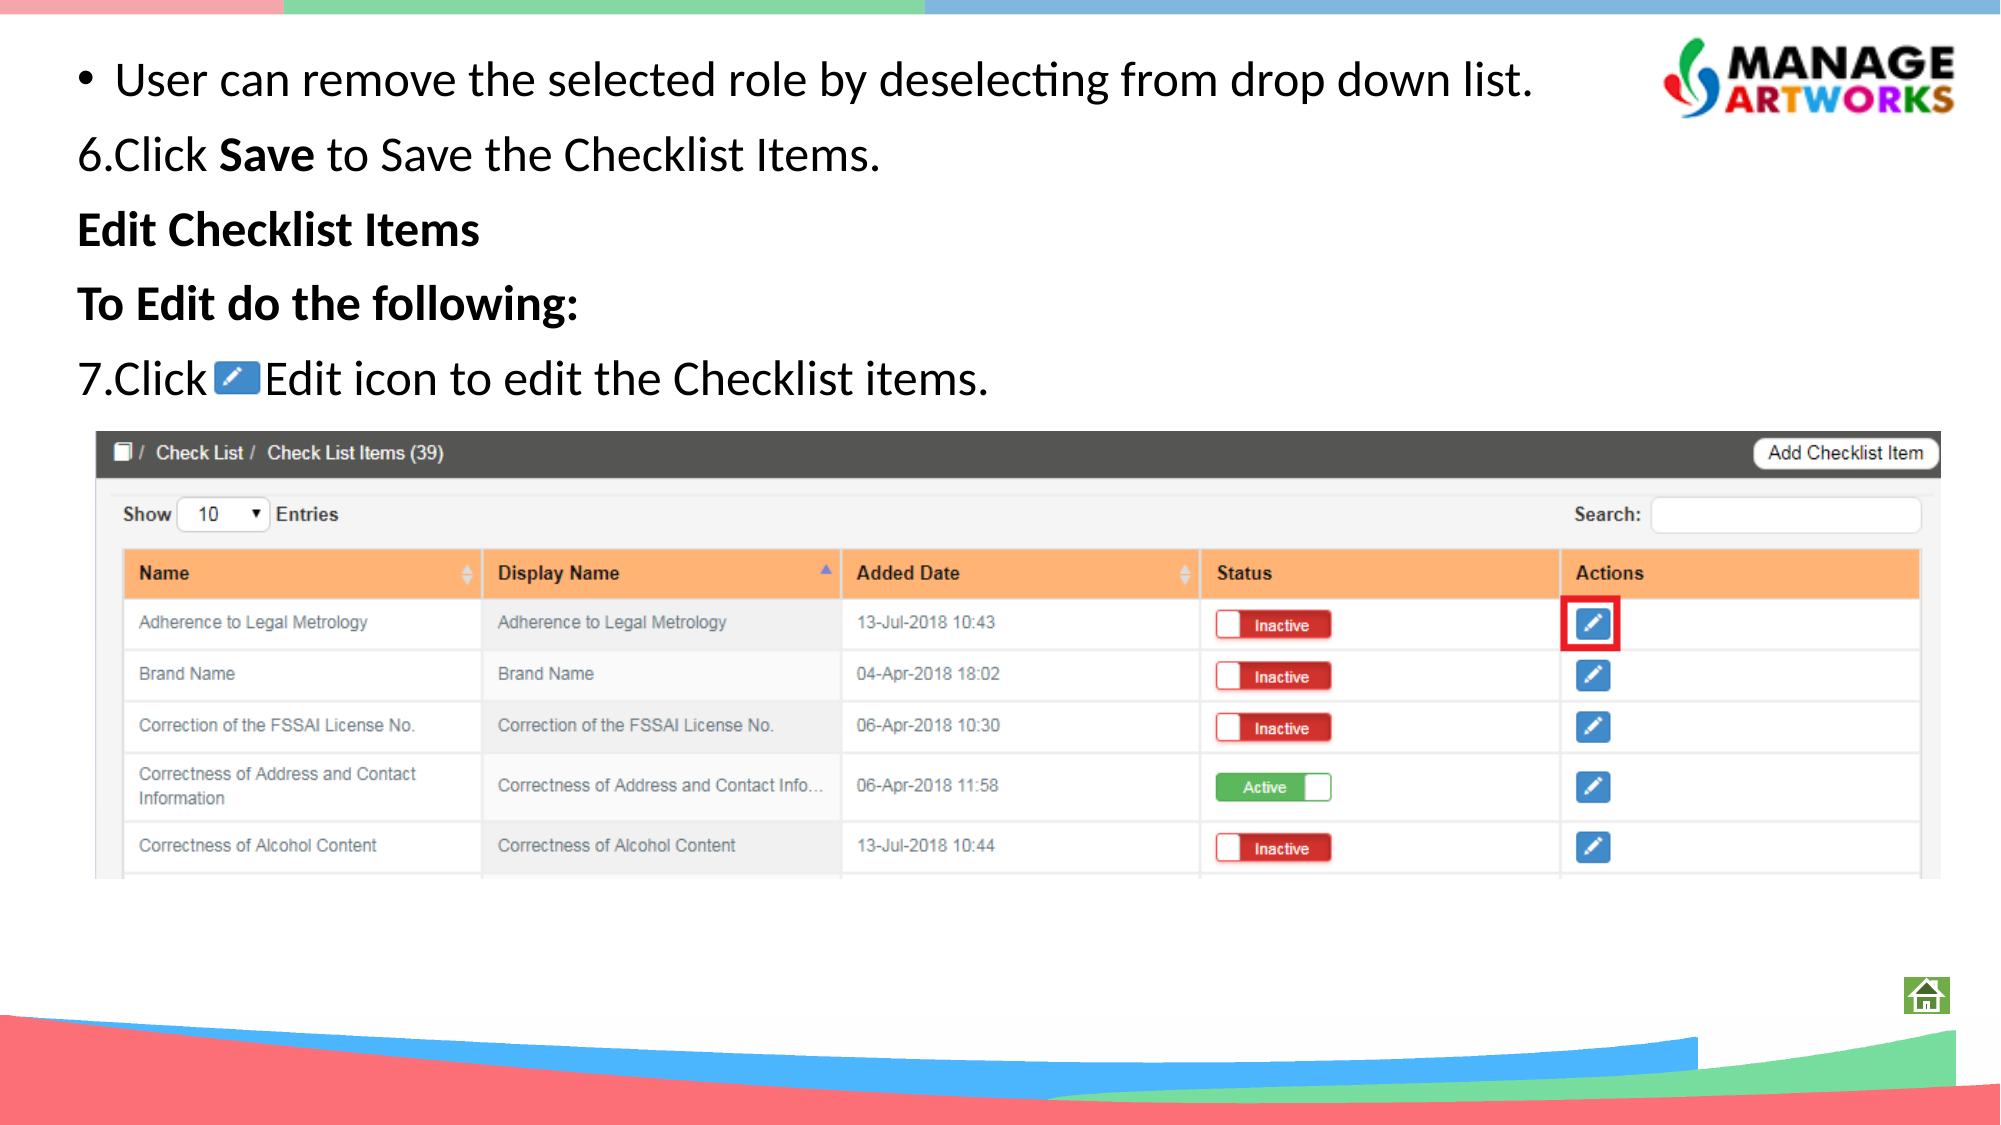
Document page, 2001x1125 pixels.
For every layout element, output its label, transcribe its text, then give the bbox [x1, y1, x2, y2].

list User can remove the selected role by deselecting from drop down list. 6.Click Save to Save the Checklist Items. Edit Checklist Items To Edit do the following: 7.Click Edit icon to edit the Checklist items. [62, 45, 1863, 1014]
picture [1653, 20, 1966, 136]
picture [95, 431, 1941, 879]
picture [210, 357, 268, 402]
picture [0, 1015, 2000, 1125]
